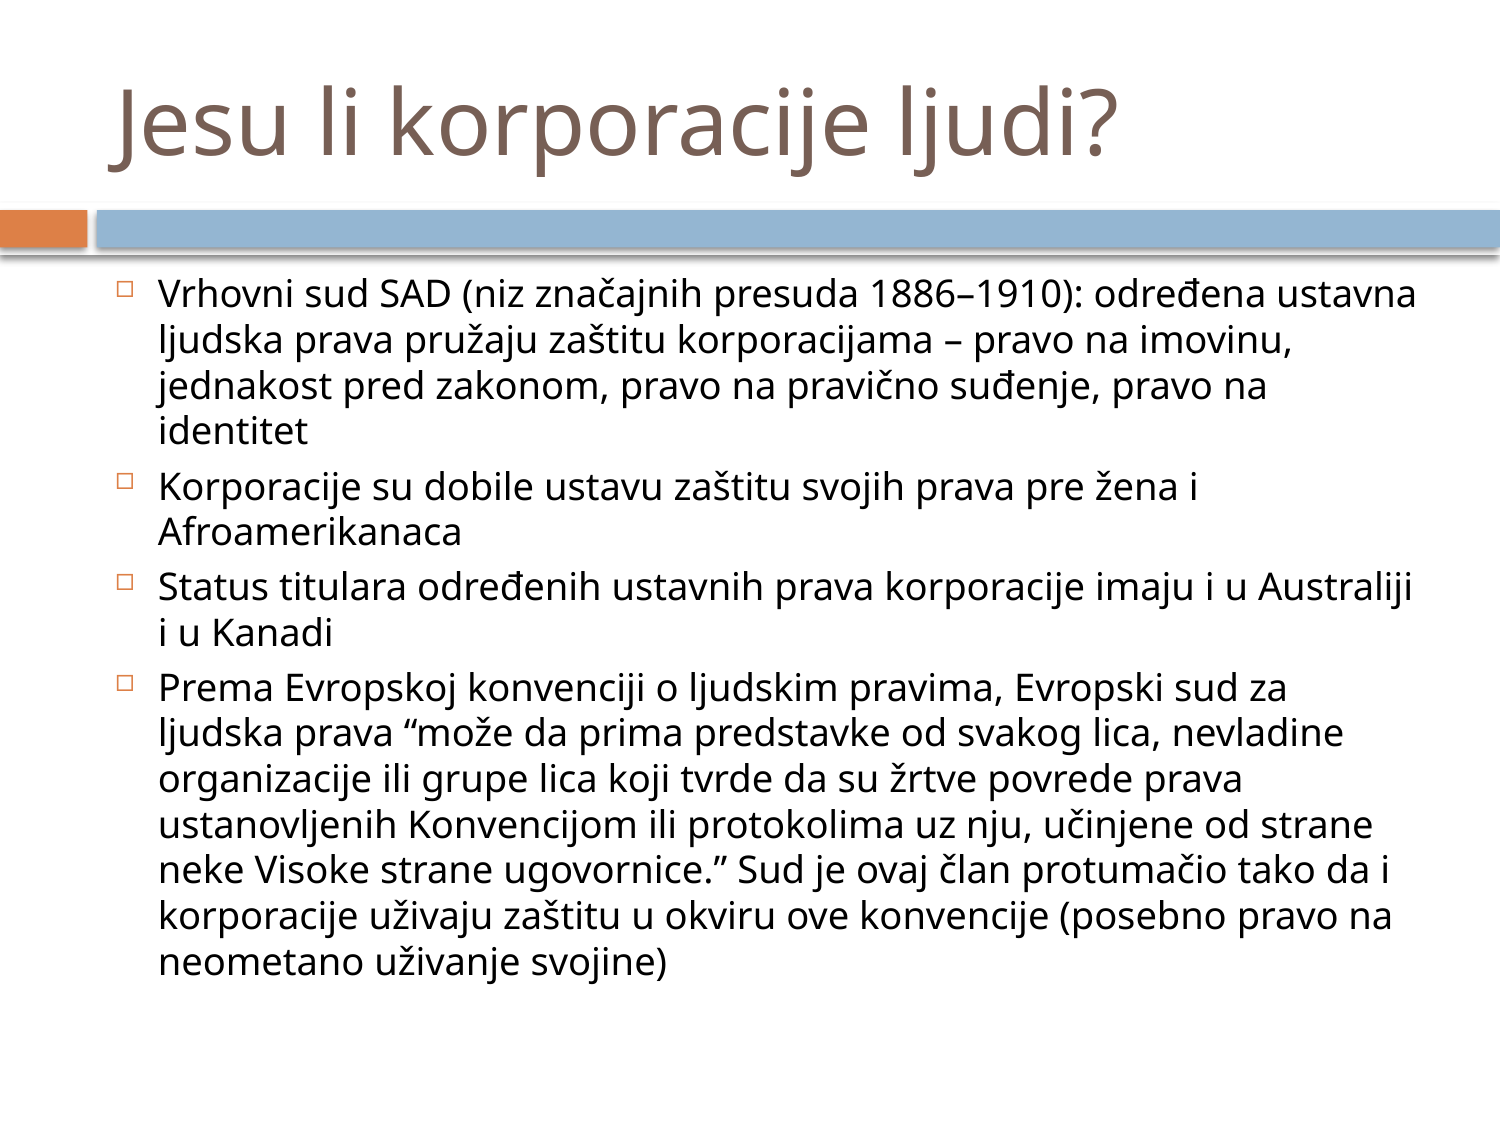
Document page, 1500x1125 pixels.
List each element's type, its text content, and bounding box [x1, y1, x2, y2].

title Jesu li korporacije ljudi? [100, 37, 1438, 200]
list Vrhovni sud SAD (niz značajnih presuda 1886–1910): određena ustavna ljudska prava pružaju zaštitu korporacijama – pravo na imovinu, jednakost pred zakonom, pravo na pravično suđenje, pravo na identitet Korporacije su dobile ustavu zaštitu svojih prava pre žena i Afroamerikanaca Status titulara određenih ustavnih prava korporacije imaju i u Australiji i u Kanadi Prema Evropskoj konvenciji o ljudskim pravima, Evropski sud za ljudska prava “može da prima predstavke od svakog lica, nevladine organizacije ili grupe lica koji tvrde da su žrtve povrede prava ustanovljenih Konvencijom ili protokolima uz nju, učinjene od strane neke Visoke strane ugovornice.” Sud je ovaj član protumačio tako da i korporacije uživaju zaštitu u okviru ove konvencije (posebno pravo na neometano uživanje svojine) [100, 262, 1438, 1000]
